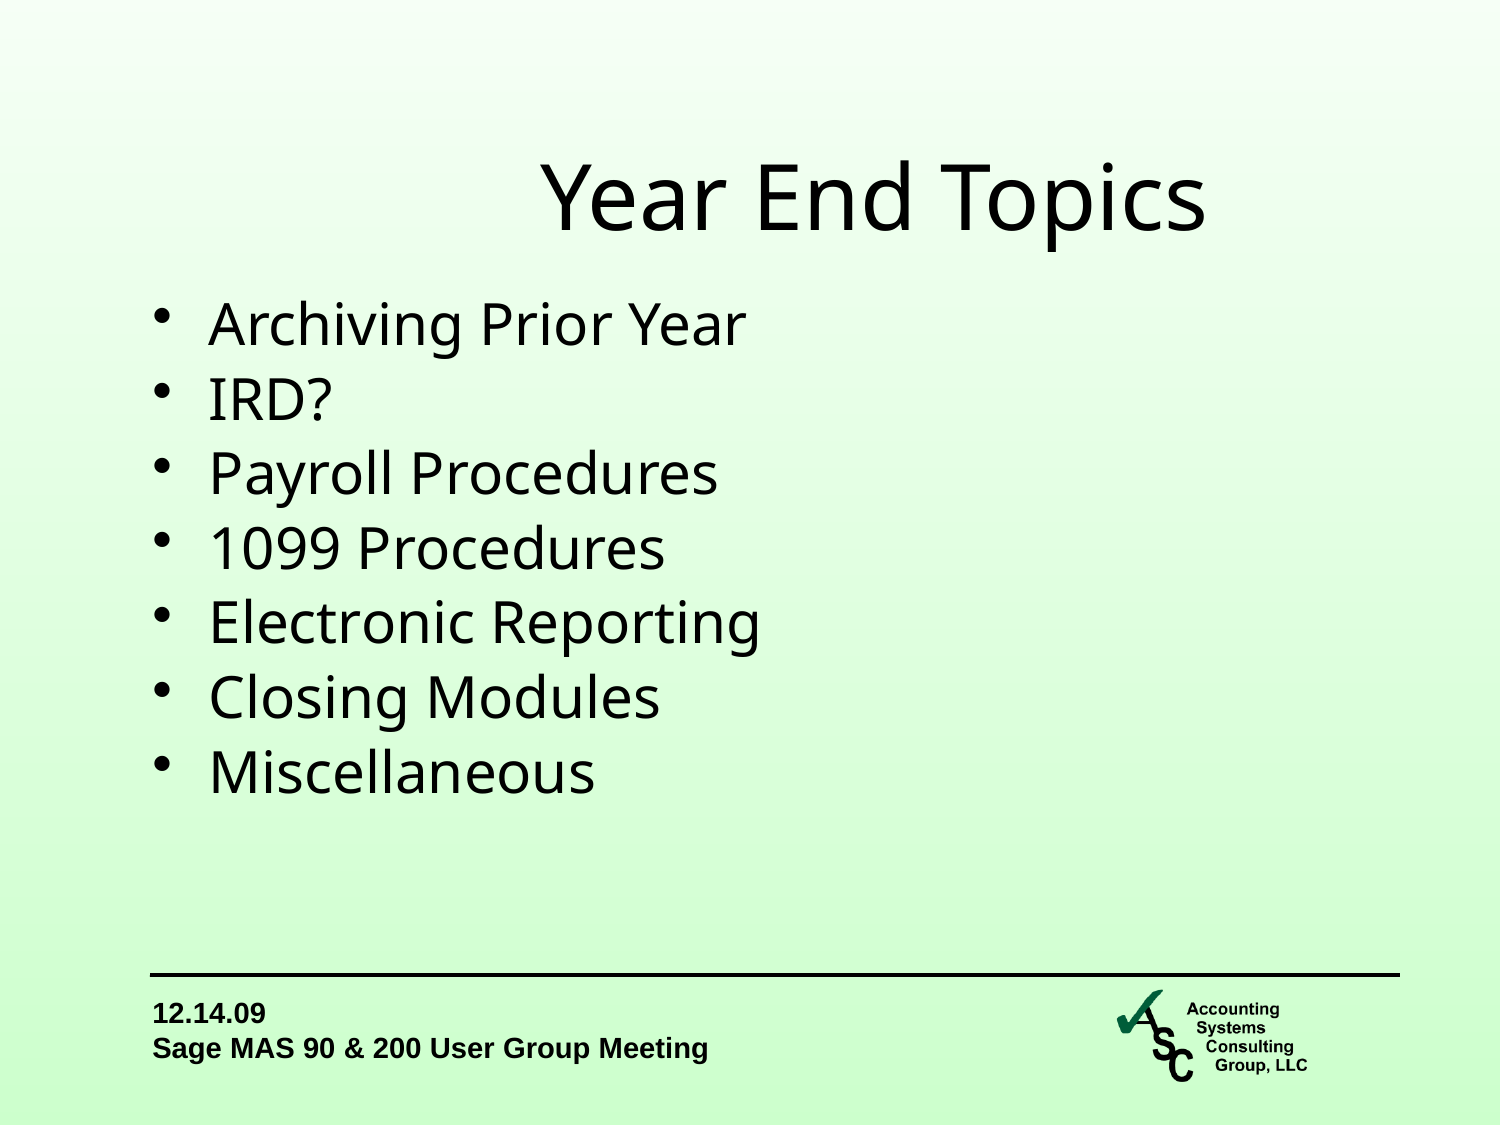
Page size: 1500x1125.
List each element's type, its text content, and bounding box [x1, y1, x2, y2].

list Archiving Prior Year IRD? Payroll Procedures 1099 Procedures Electronic Reporting Closing Modules Miscellaneous [137, 287, 1388, 876]
picture [1112, 974, 1311, 1093]
title Year End Topics [249, 124, 1500, 263]
